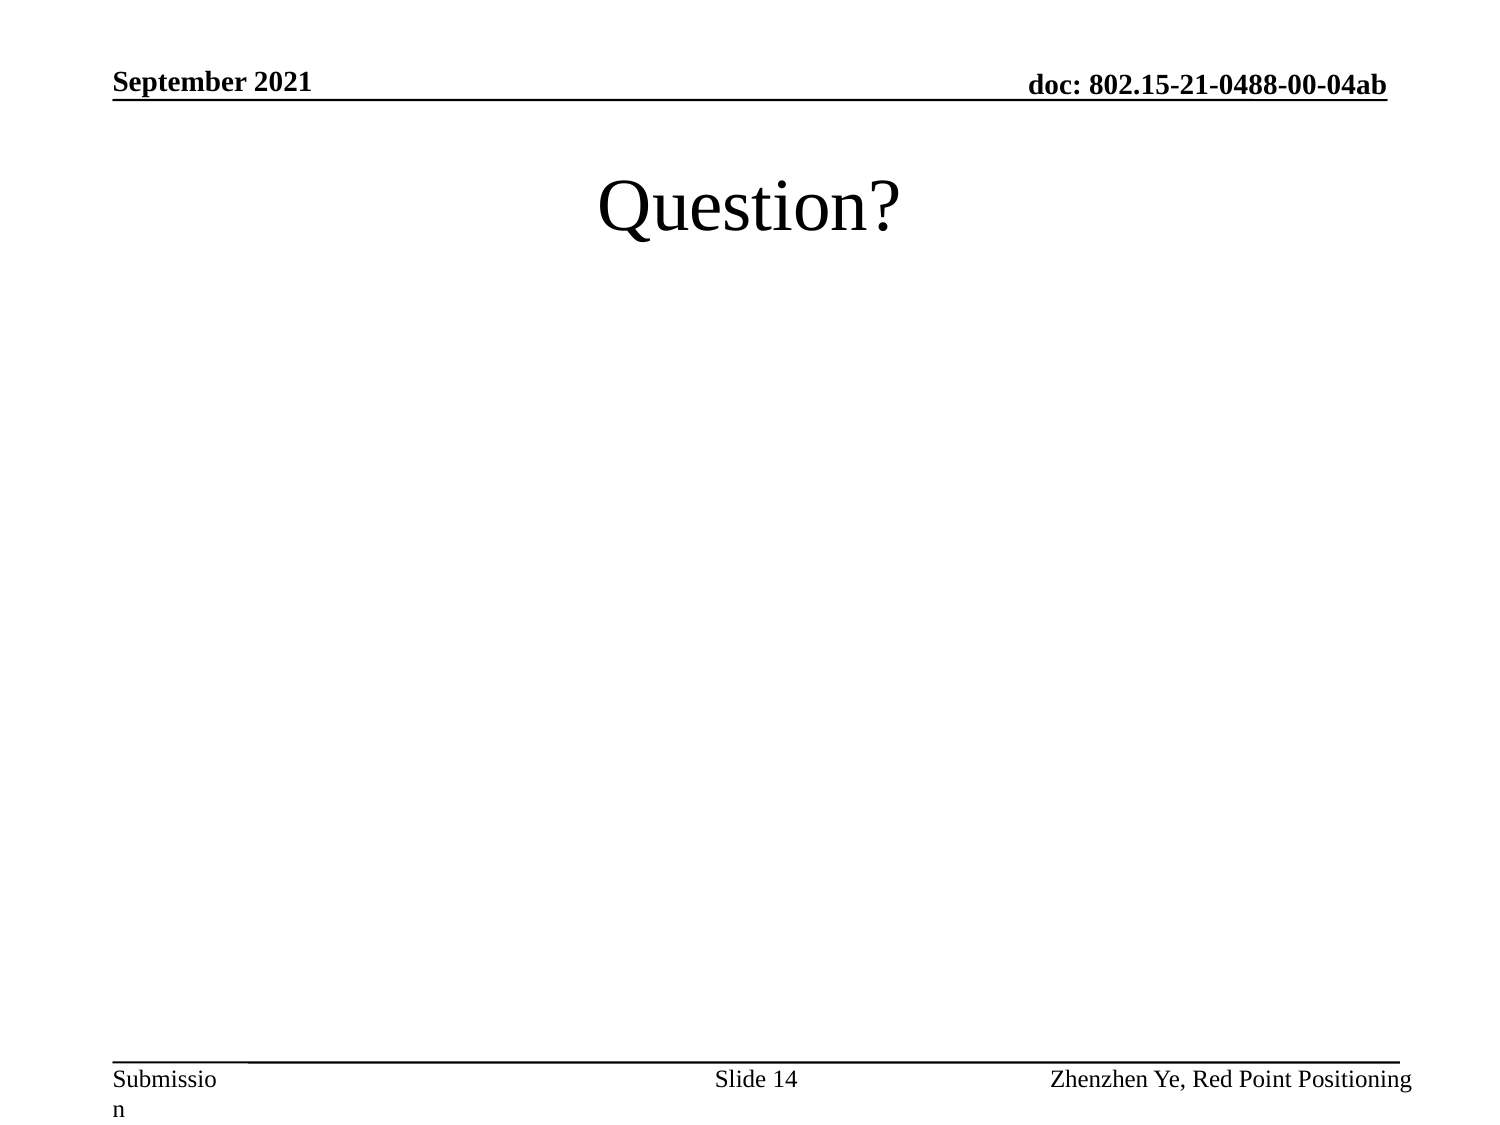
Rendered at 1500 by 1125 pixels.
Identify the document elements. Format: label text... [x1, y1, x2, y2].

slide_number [112, 62, 375, 98]
footer Zhenzhen Ye, Red Point Positioning [900, 1062, 1413, 1093]
slide_number Slide 14 [712, 1062, 800, 1093]
title Question? [112, 112, 1388, 288]
